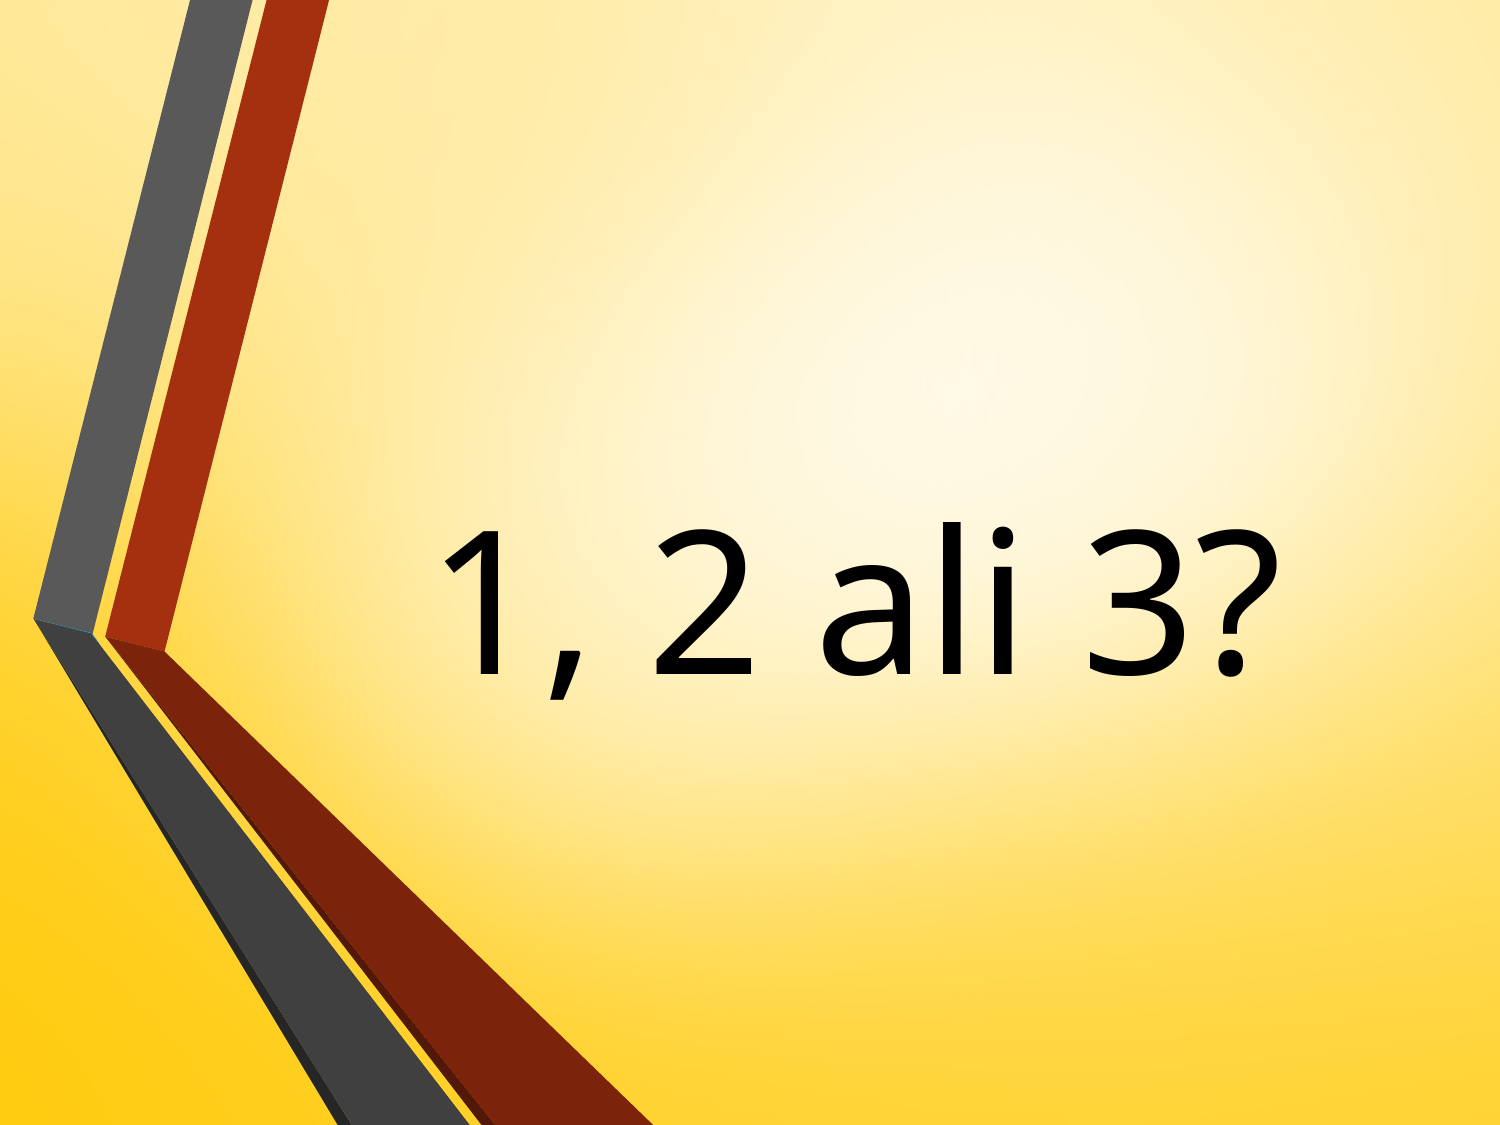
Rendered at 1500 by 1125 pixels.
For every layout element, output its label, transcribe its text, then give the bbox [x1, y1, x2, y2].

title 1, 2 ali 3? [285, 149, 1425, 723]
